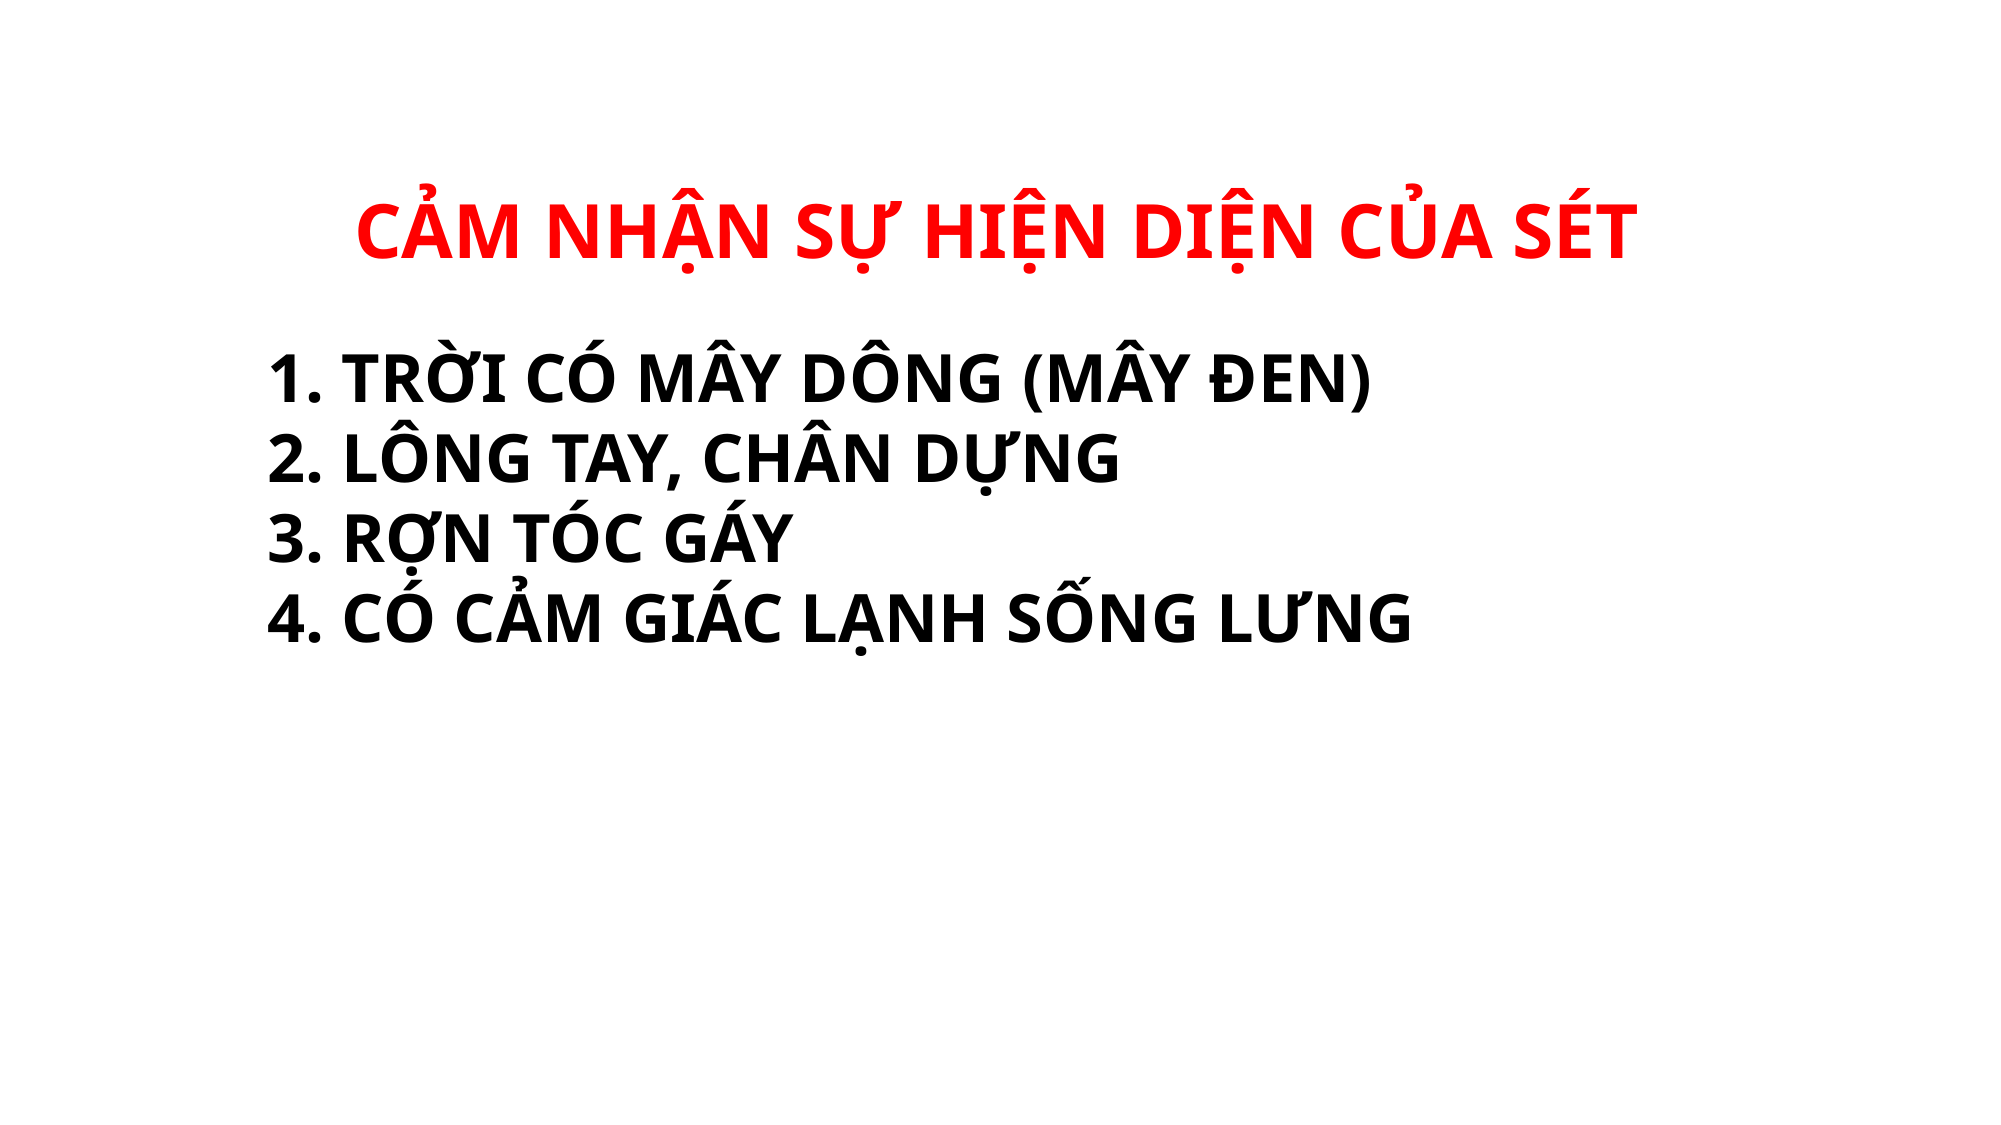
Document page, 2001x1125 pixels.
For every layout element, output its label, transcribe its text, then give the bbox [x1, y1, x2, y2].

text_box 1. TRỜI CÓ MÂY DÔNG (MÂY ĐEN) 2. LÔNG TAY, CHÂN DỰNG 3. RỢN TÓC GÁY 4. CÓ CẢM GIÁC LẠNH SỐNG LƯNG [252, 328, 1748, 664]
text_box CẢM NHẬN SỰ HIỆN DIỆN CỦA SÉT [247, 175, 1748, 281]
